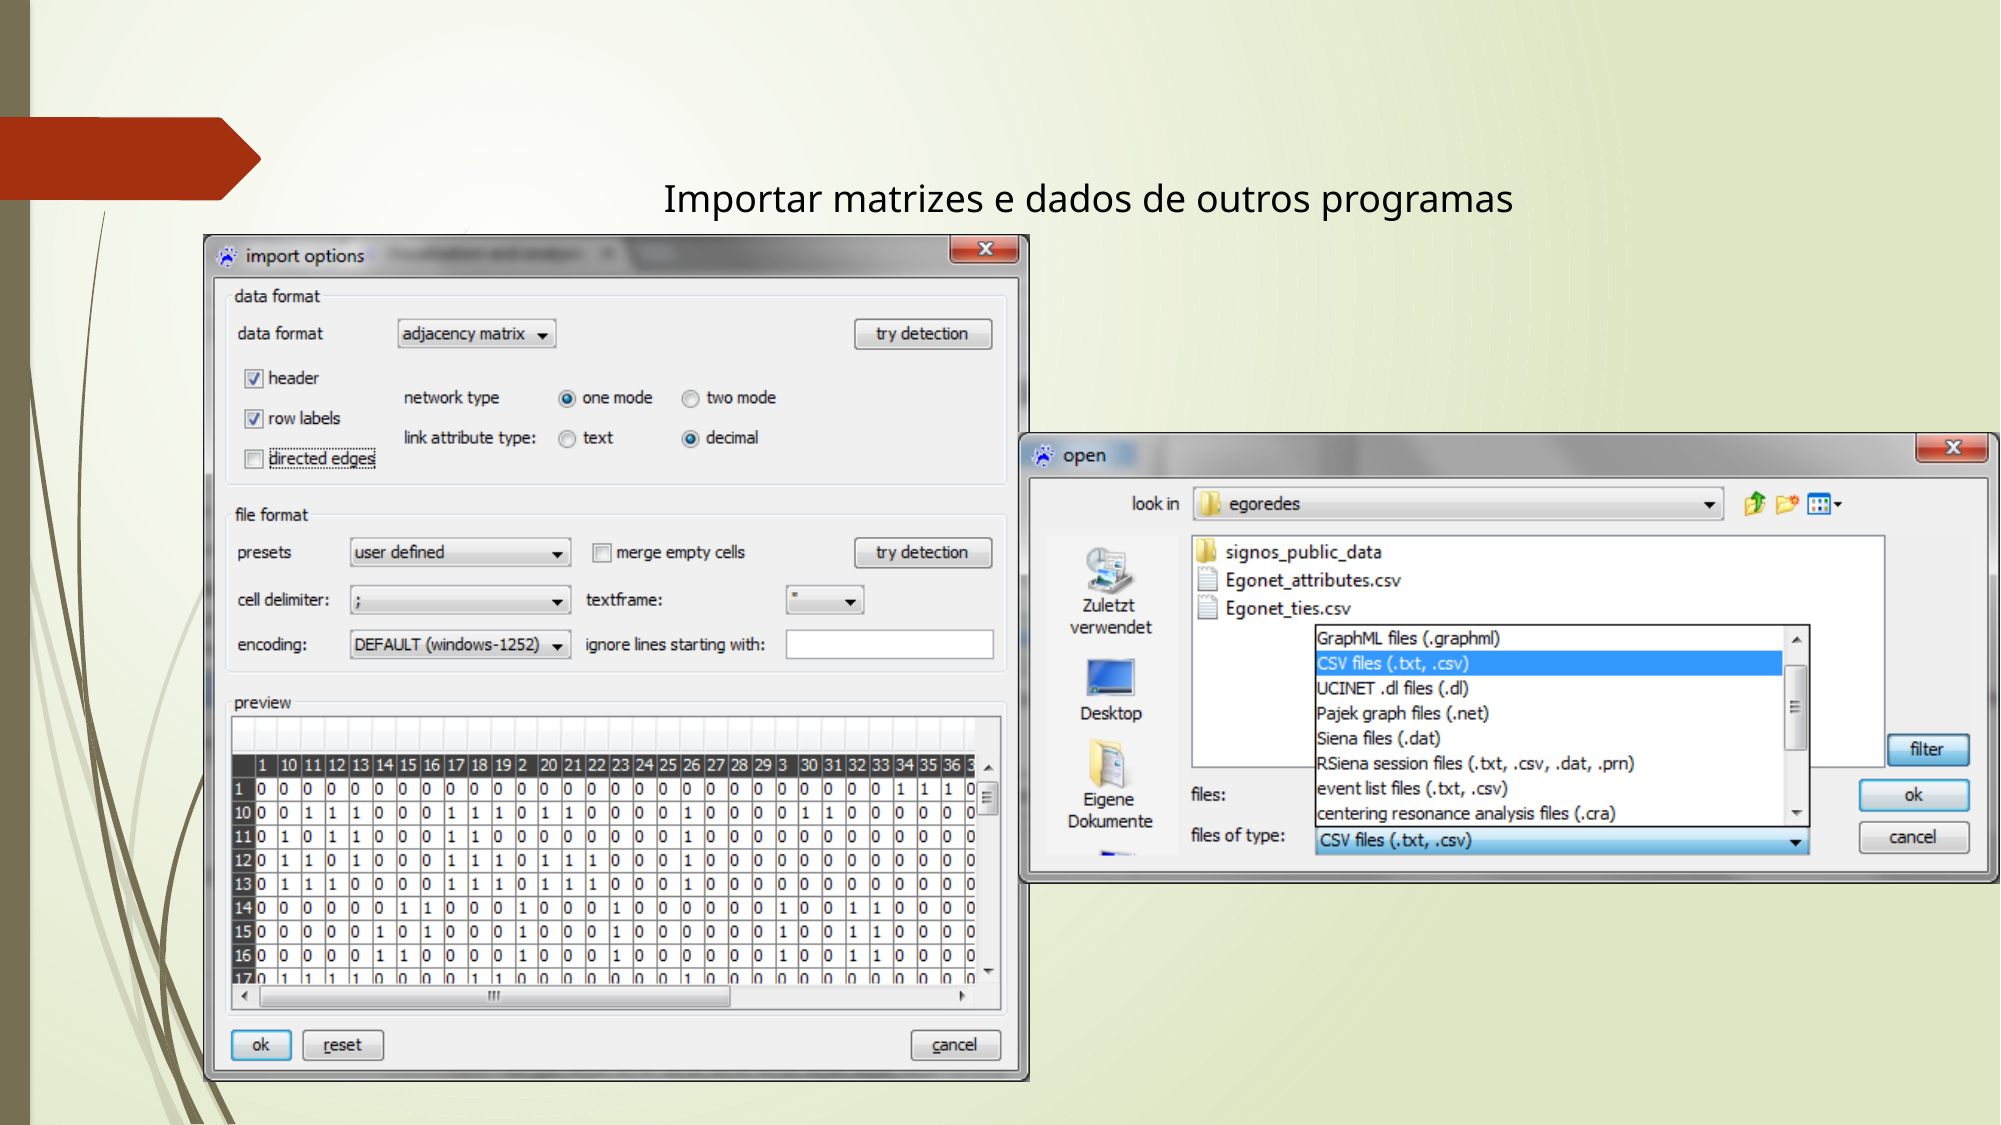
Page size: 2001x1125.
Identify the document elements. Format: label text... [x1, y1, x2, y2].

text_box Importar matrizes e dados de outros programas [648, 167, 1530, 228]
picture [203, 234, 2000, 1082]
